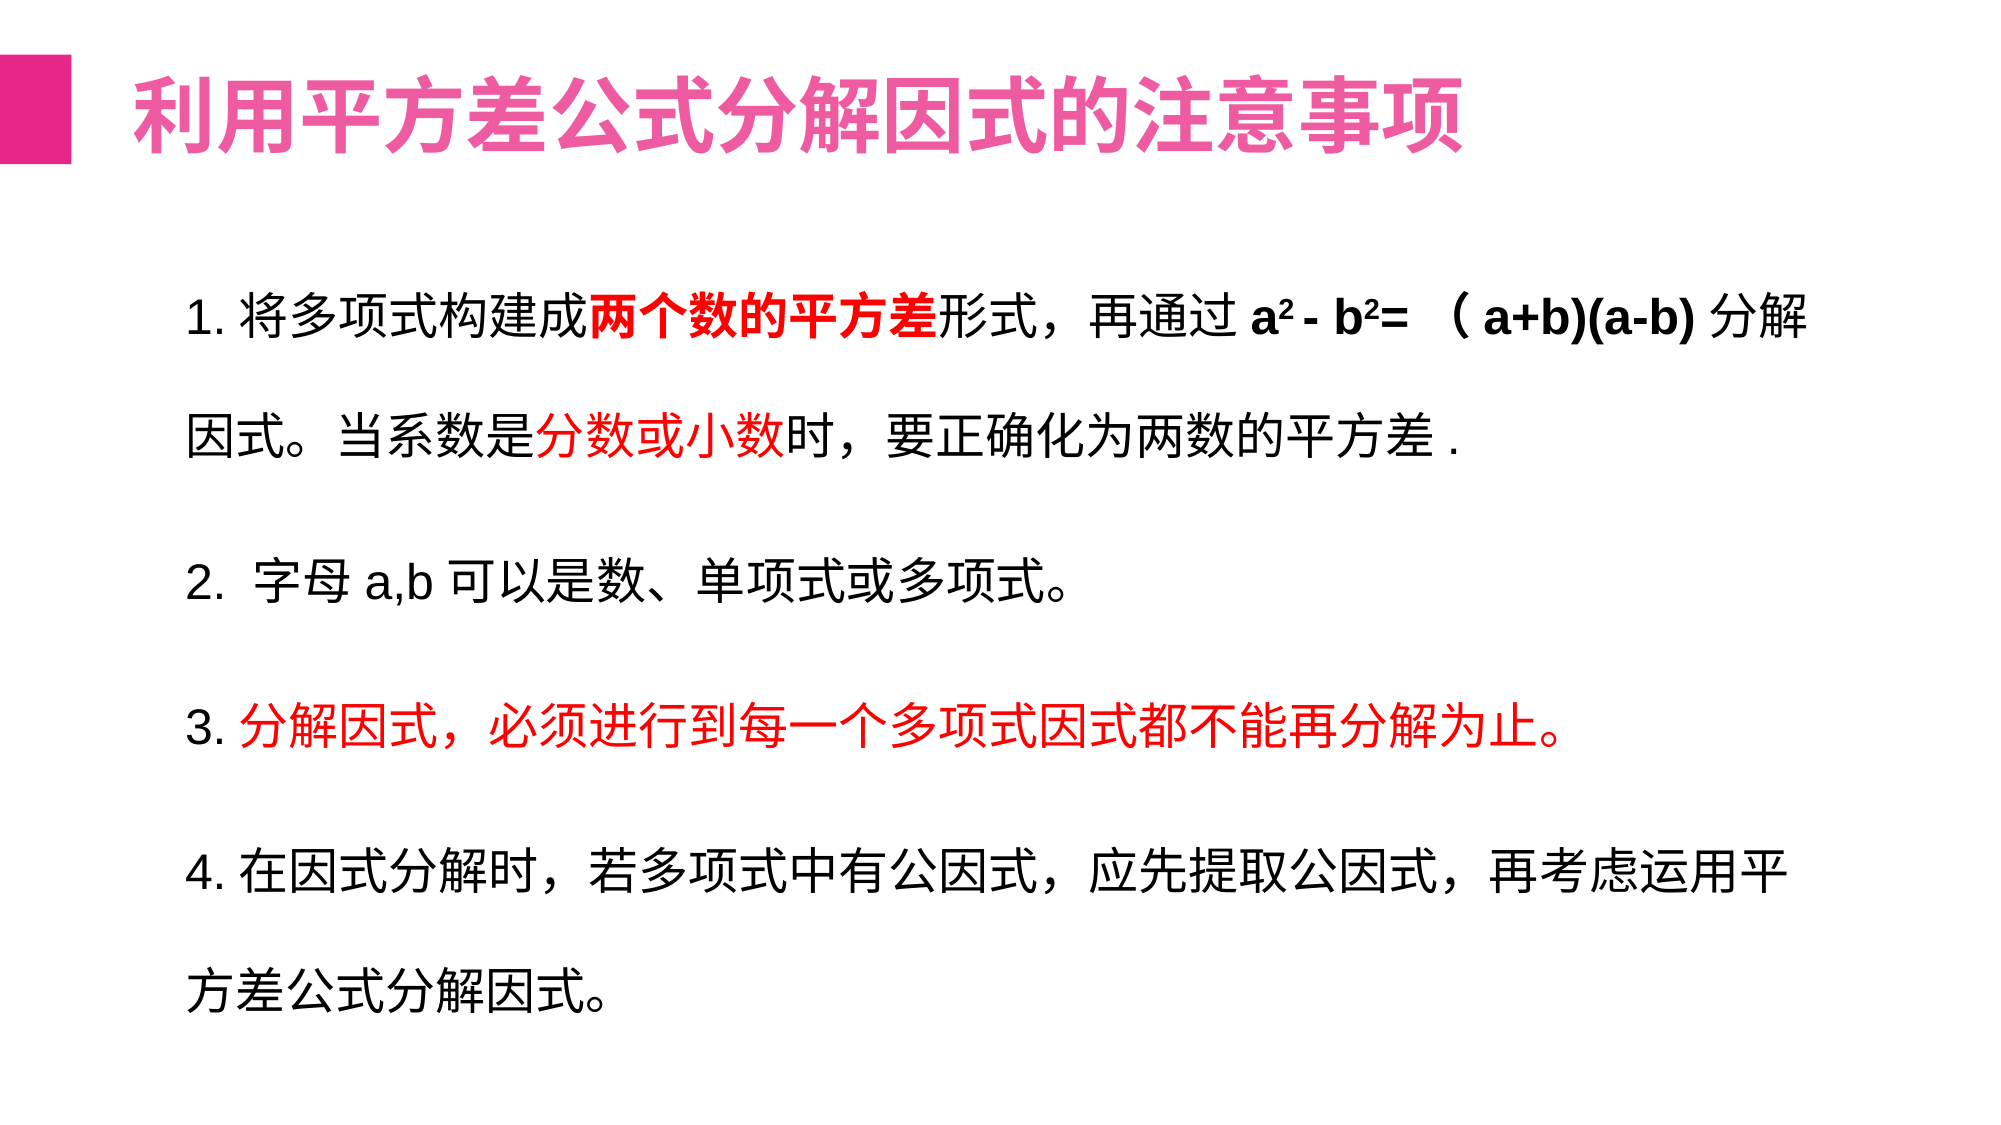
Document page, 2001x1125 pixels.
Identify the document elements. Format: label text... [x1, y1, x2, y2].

text_box 1.将多项式构建成两个数的平方差形式，再通过a2 - b2=（a+b)(a-b)分解因式。当系数是分数或小数时，要正确化为两数的平方差. 2. 字母a,b可以是数、单项式或多项式。 3.分解因式，必须进行到每一个多项式因式都不能再分解为止。 4.在因式分解时，若多项式中有公因式，应先提取公因式，再考虑运用平方差公式分解因式。 [170, 216, 1830, 1027]
text_box 利用平方差公式分解因式的注意事项 [118, 55, 1671, 171]
